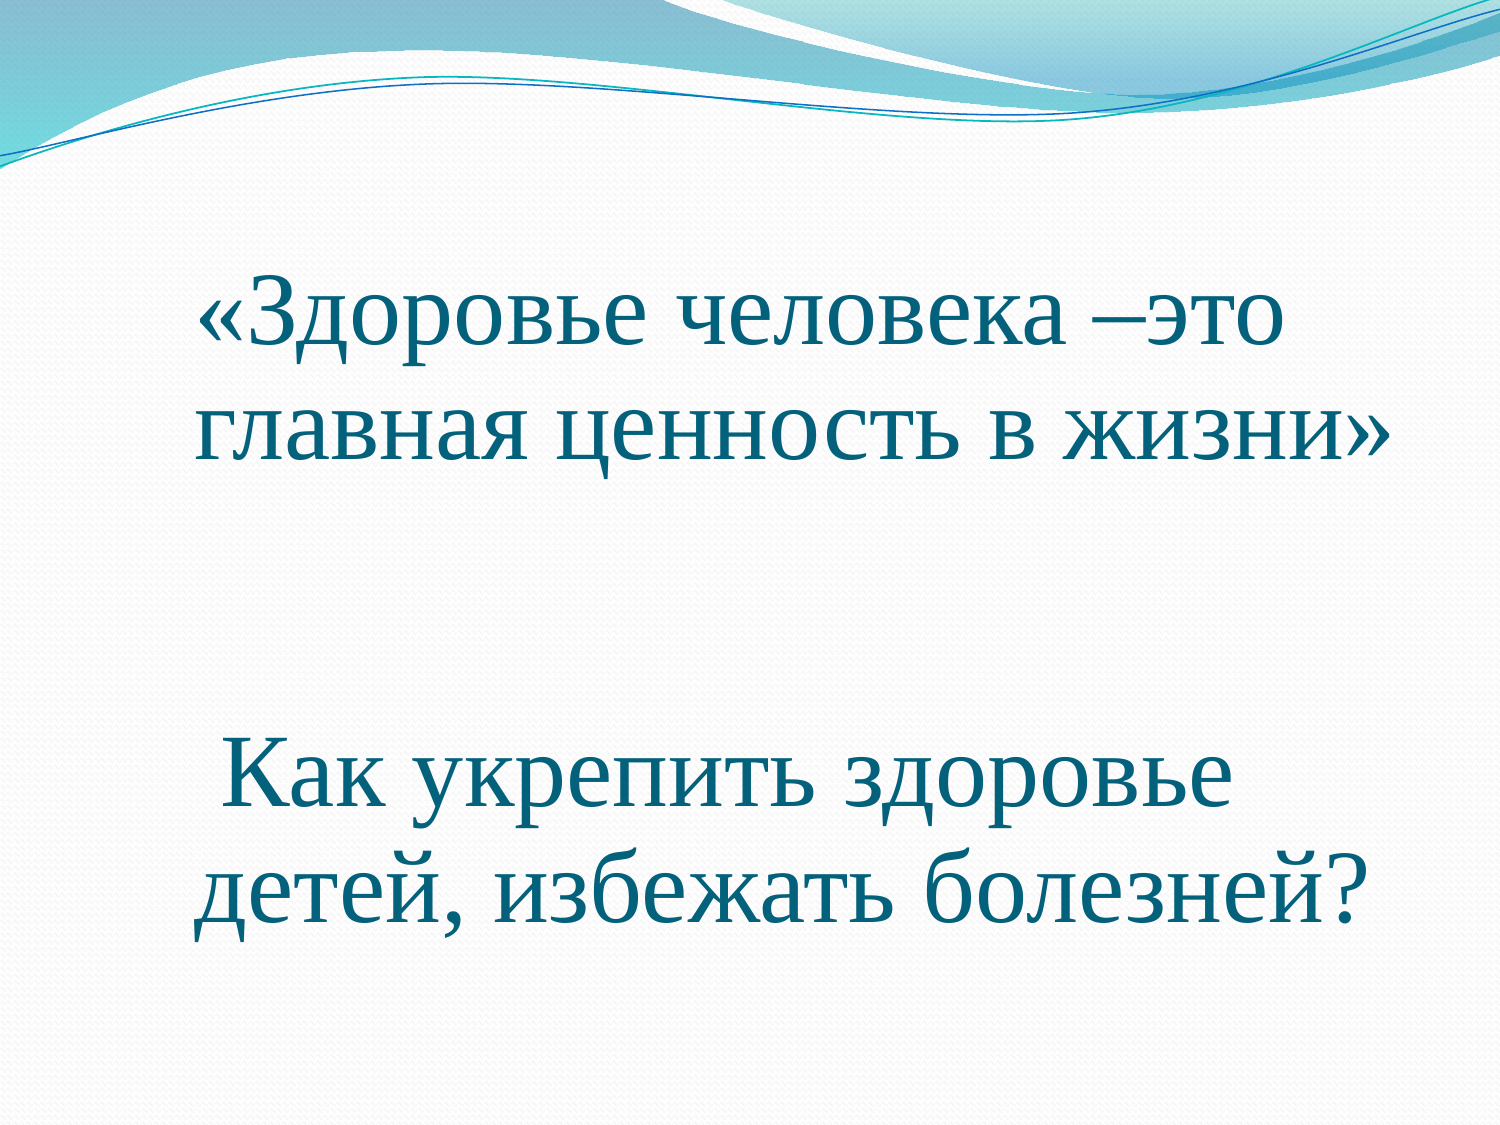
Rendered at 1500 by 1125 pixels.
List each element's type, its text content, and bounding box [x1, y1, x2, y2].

title «Здоровье человека –это главная ценность в жизни» Как укрепить здоровье детей, избежать болезней? [194, 128, 1424, 1061]
